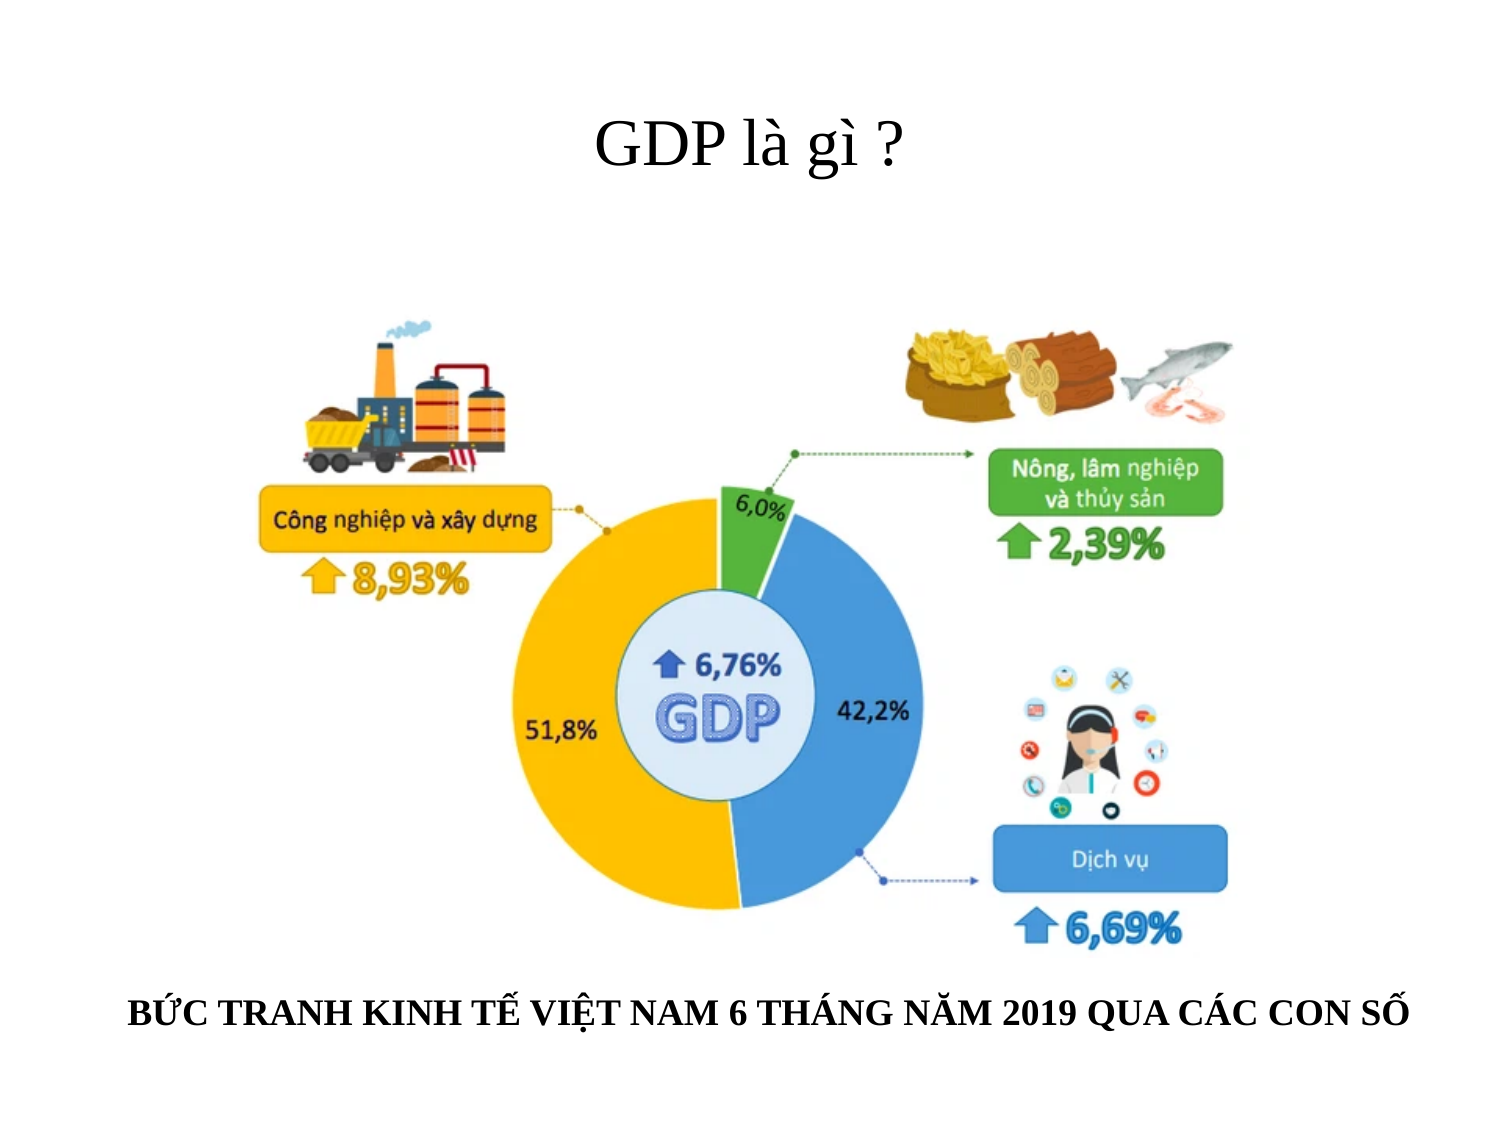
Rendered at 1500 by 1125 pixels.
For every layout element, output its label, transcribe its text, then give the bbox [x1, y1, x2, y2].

title GDP là gì ? [75, 45, 1425, 233]
text_box BỨC TRANH KINH TẾ VIỆT NAM 6 THÁNG NĂM 2019 QUA CÁC CON SỐ [112, 980, 1450, 1040]
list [249, 309, 1251, 959]
